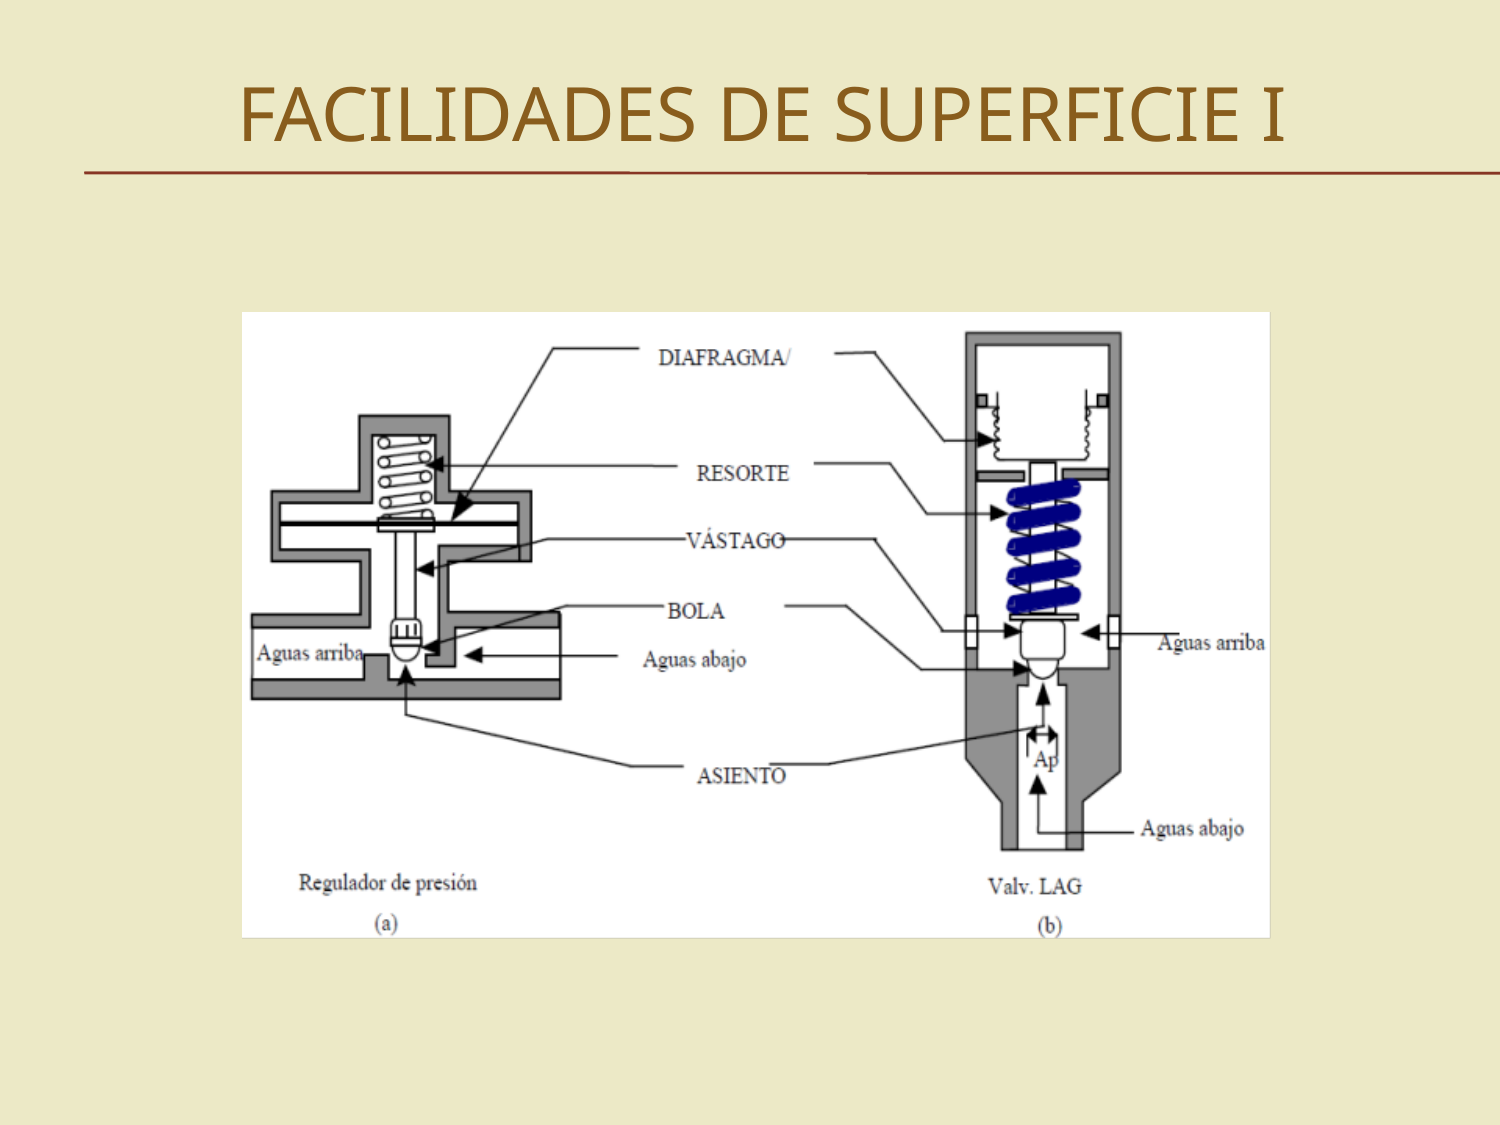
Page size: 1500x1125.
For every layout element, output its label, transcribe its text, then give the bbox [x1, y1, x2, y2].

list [241, 312, 1272, 940]
title FACILIDADES DE SUPERFICIE I [50, 42, 1475, 181]
